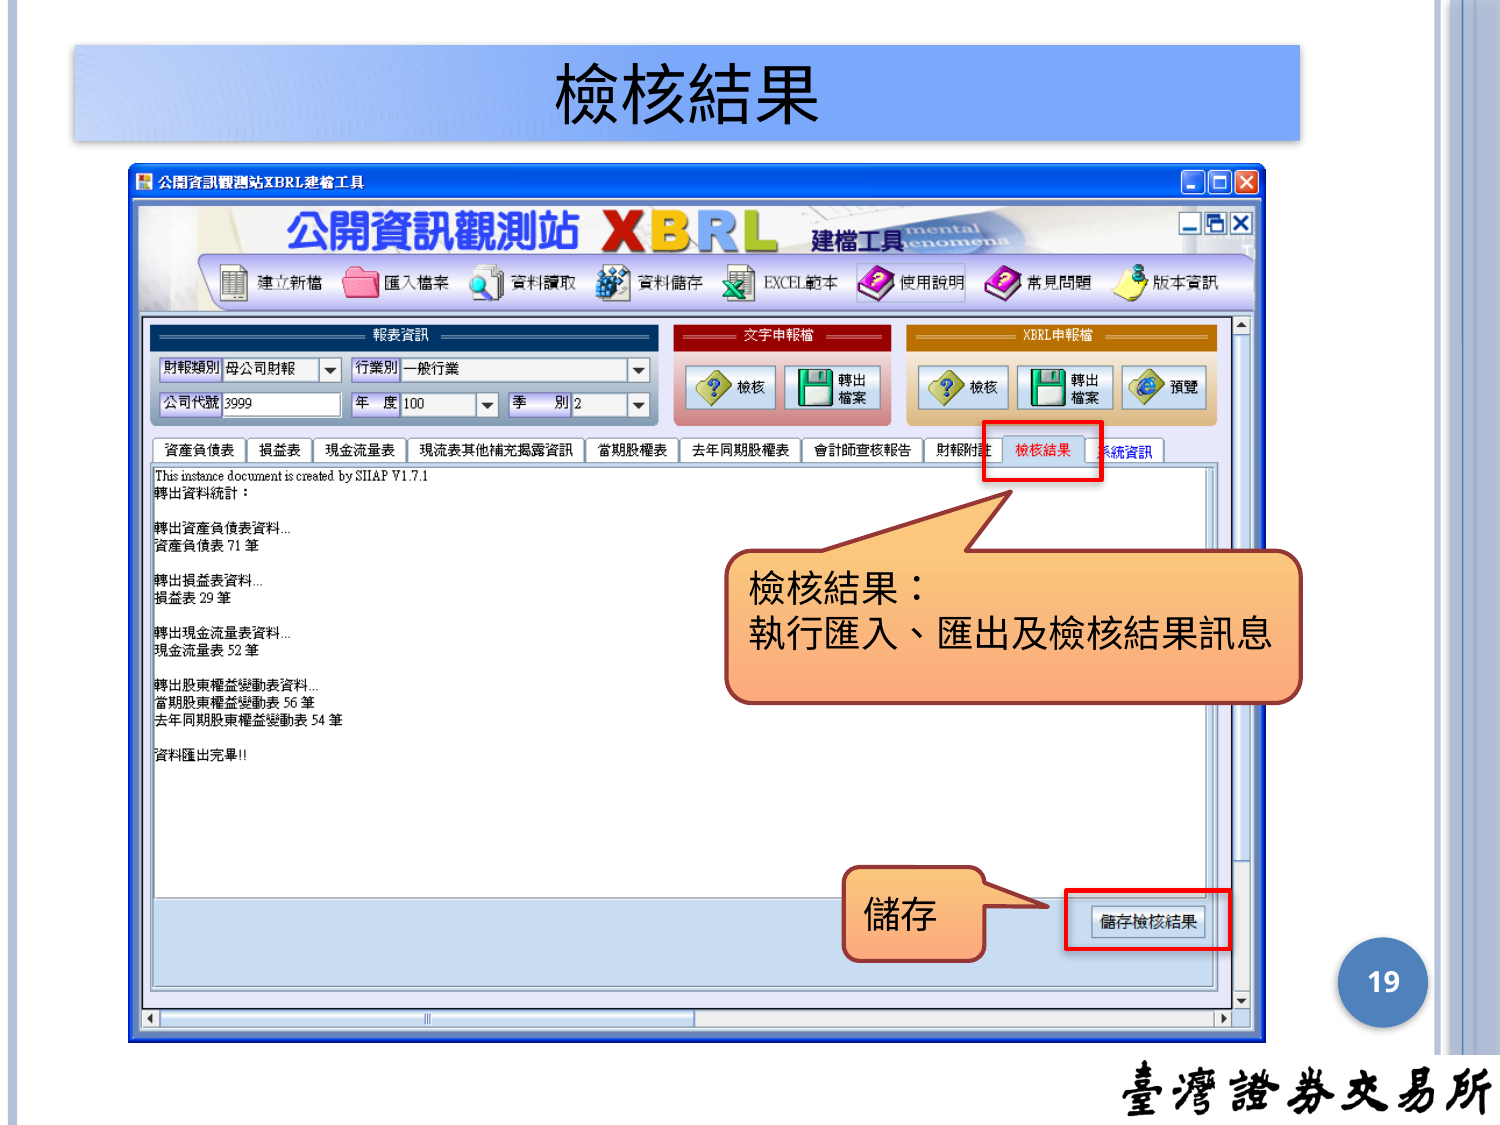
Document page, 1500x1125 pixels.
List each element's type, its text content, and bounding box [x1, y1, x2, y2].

picture [128, 163, 1267, 1044]
slide_number 19 [1333, 940, 1434, 1026]
title 檢核結果 [74, 44, 1301, 142]
picture [1112, 1054, 1500, 1125]
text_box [725, 421, 1302, 704]
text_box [843, 866, 1231, 962]
